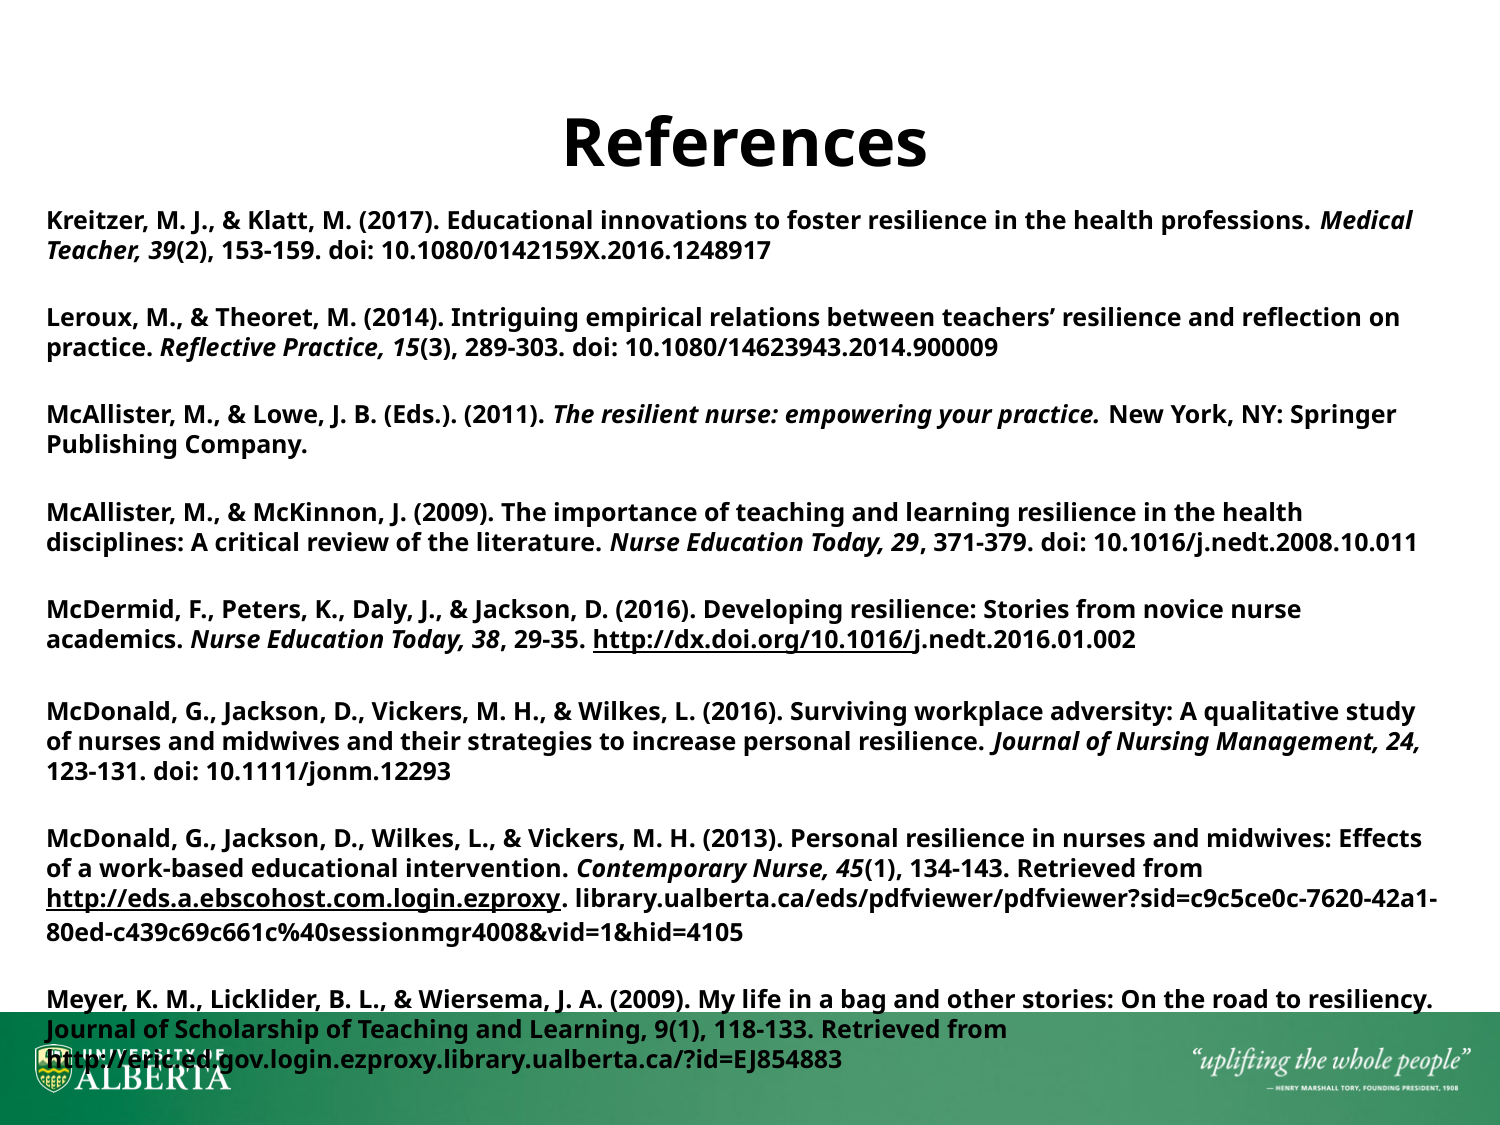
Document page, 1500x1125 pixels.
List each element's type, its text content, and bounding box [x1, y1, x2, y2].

picture [0, 1012, 1500, 1125]
list Kreitzer, M. J., & Klatt, M. (2017). Educational innovations to foster resilience in the health professions. Medical Teacher, 39(2), 153-159. doi: 10.1080/0142159X.2016.1248917 Leroux, M., & Theoret, M. (2014). Intriguing empirical relations between teachers’ resilience and reflection on practice. Reflective Practice, 15(3), 289-303. doi: 10.1080/14623943.2014.900009 McAllister, M., & Lowe, J. B. (Eds.). (2011). The resilient nurse: empowering your practice. New York, NY: Springer Publishing Company. McAllister, M., & McKinnon, J. (2009). The importance of teaching and learning resilience in the health disciplines: A critical review of the literature. Nurse Education Today, 29, 371-379. doi: 10.1016/j.nedt.2008.10.011 McDermid, F., Peters, K., Daly, J., & Jackson, D. (2016). Developing resilience: Stories from novice nurse academics. Nurse Education Today, 38, 29-35. http://dx.doi.org/10.1016/j.nedt.2016.01.002 McDonald, G., Jackson, D., Vickers, M. H., & Wilkes, L. (2016). Surviving workplace adversity: A qualitative study of nurses and midwives and their strategies to increase personal resilience. Journal of Nursing Management, 24, 123-131. doi: 10.1111/jonm.12293 McDonald, G., Jackson, D., Wilkes, L., & Vickers, M. H. (2013). Personal resilience in nurses and midwives: Effects of a work-based educational intervention. Contemporary Nurse, 45(1), 134-143. Retrieved from http://eds.a.ebscohost.com.login.ezproxy. library.ualberta.ca/eds/pdfviewer/pdfviewer?sid=c9c5ce0c-7620-42a1-80ed-c439c69c661c%40sessionmgr4008&vid=1&hid=4105 Meyer, K. M., Licklider, B. L., & Wiersema, J. A. (2009). My life in a bag and other stories: On the road to resiliency. Journal of Scholarship of Teaching and Learning, 9(1), 118-133. Retrieved from http://eric.ed.gov.login.ezproxy.library.ualberta.ca/?id=EJ854883 [31, 196, 1460, 991]
title References [133, 92, 1375, 172]
